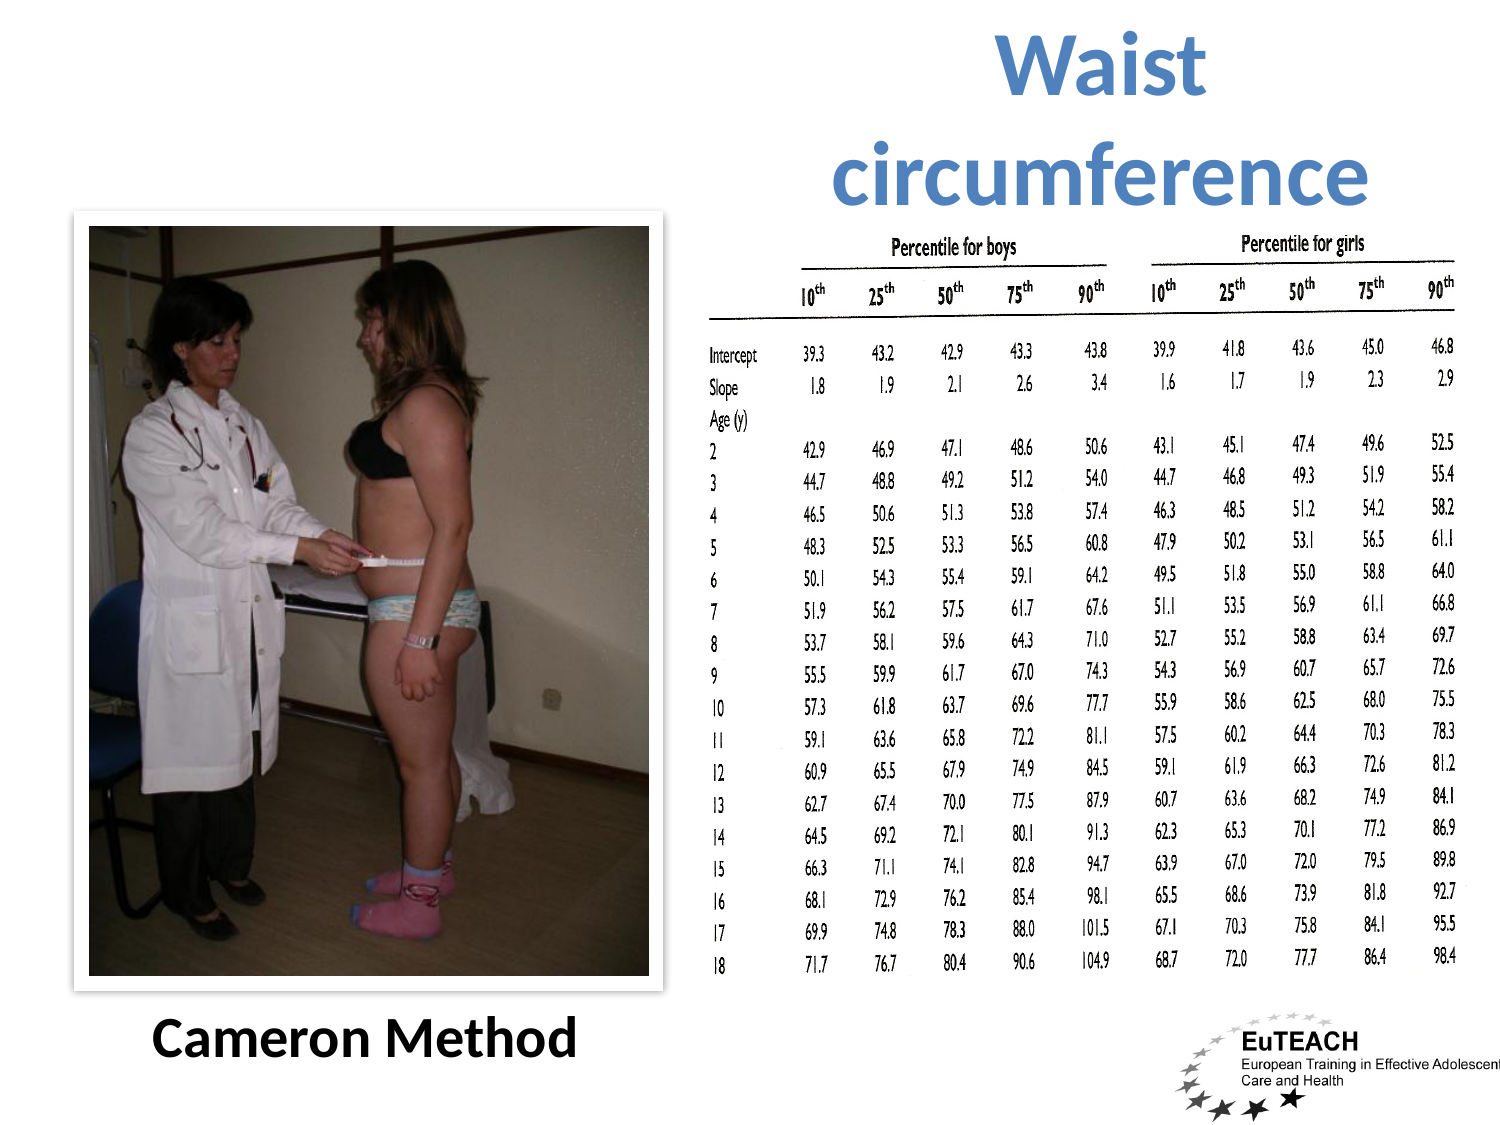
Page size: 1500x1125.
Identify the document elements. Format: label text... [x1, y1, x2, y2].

picture [678, 235, 1500, 977]
text_box Waist circumference [703, 43, 1500, 185]
text_box Cameron Method [137, 992, 594, 1077]
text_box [1174, 1012, 1500, 1123]
picture [88, 225, 649, 977]
